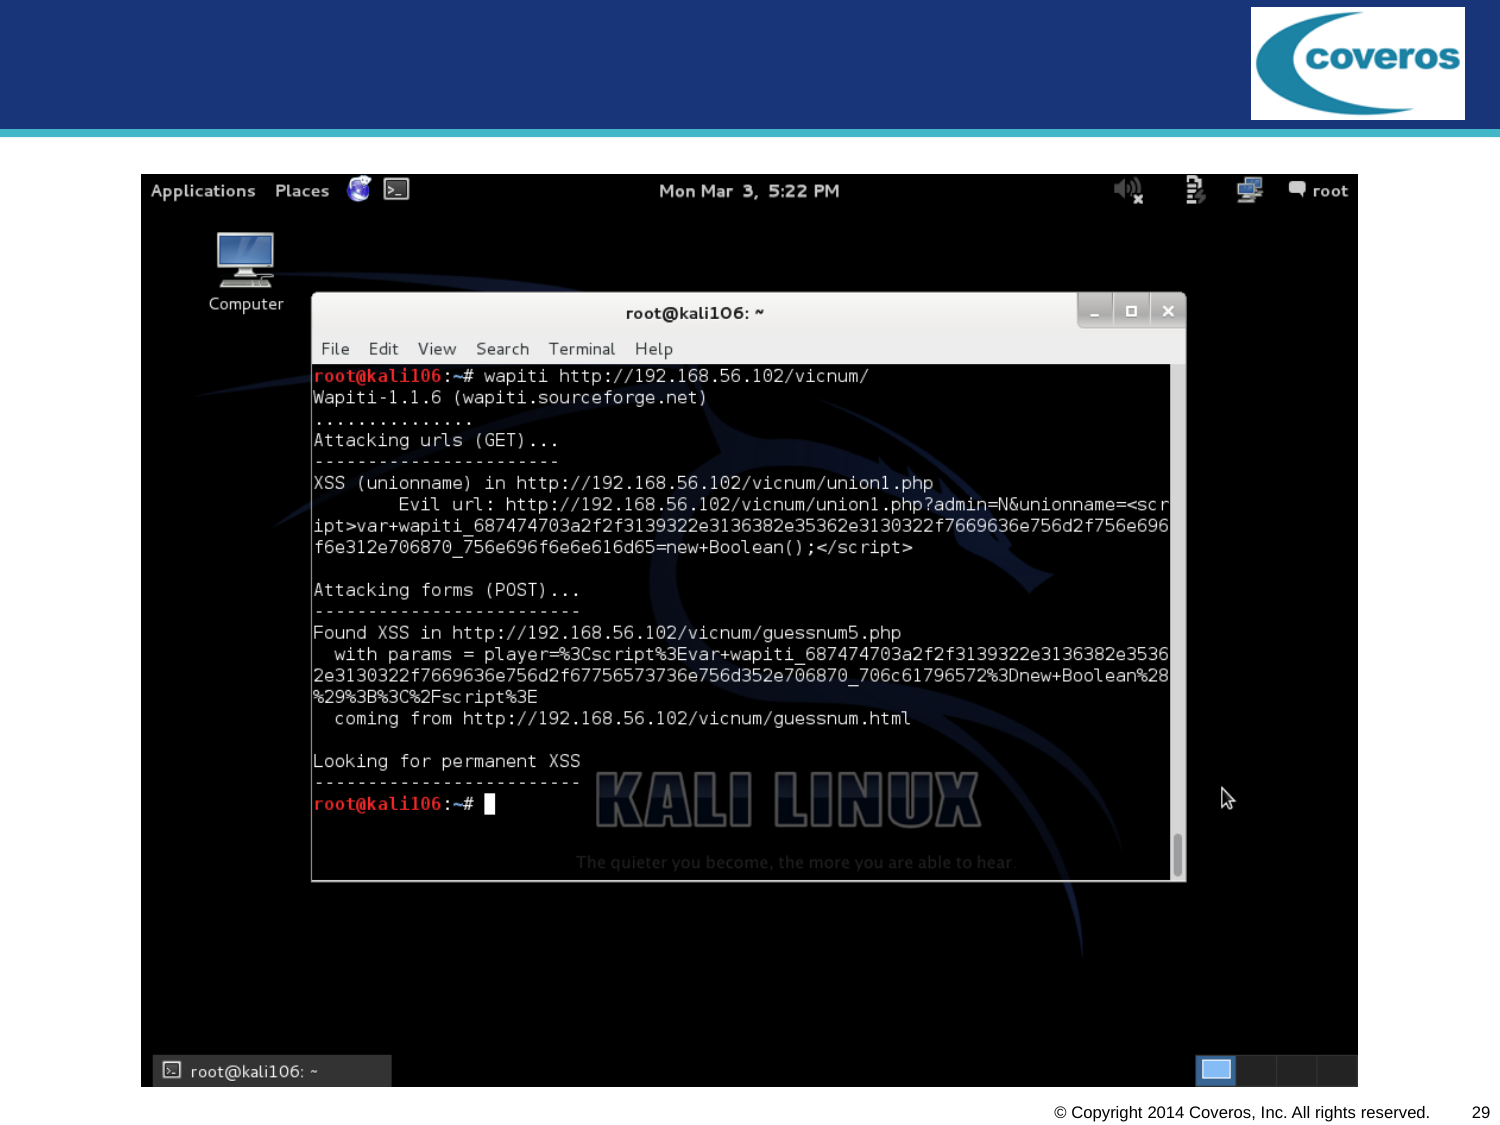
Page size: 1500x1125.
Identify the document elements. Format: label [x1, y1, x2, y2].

picture [0, 0, 1500, 129]
list [141, 174, 1358, 1087]
